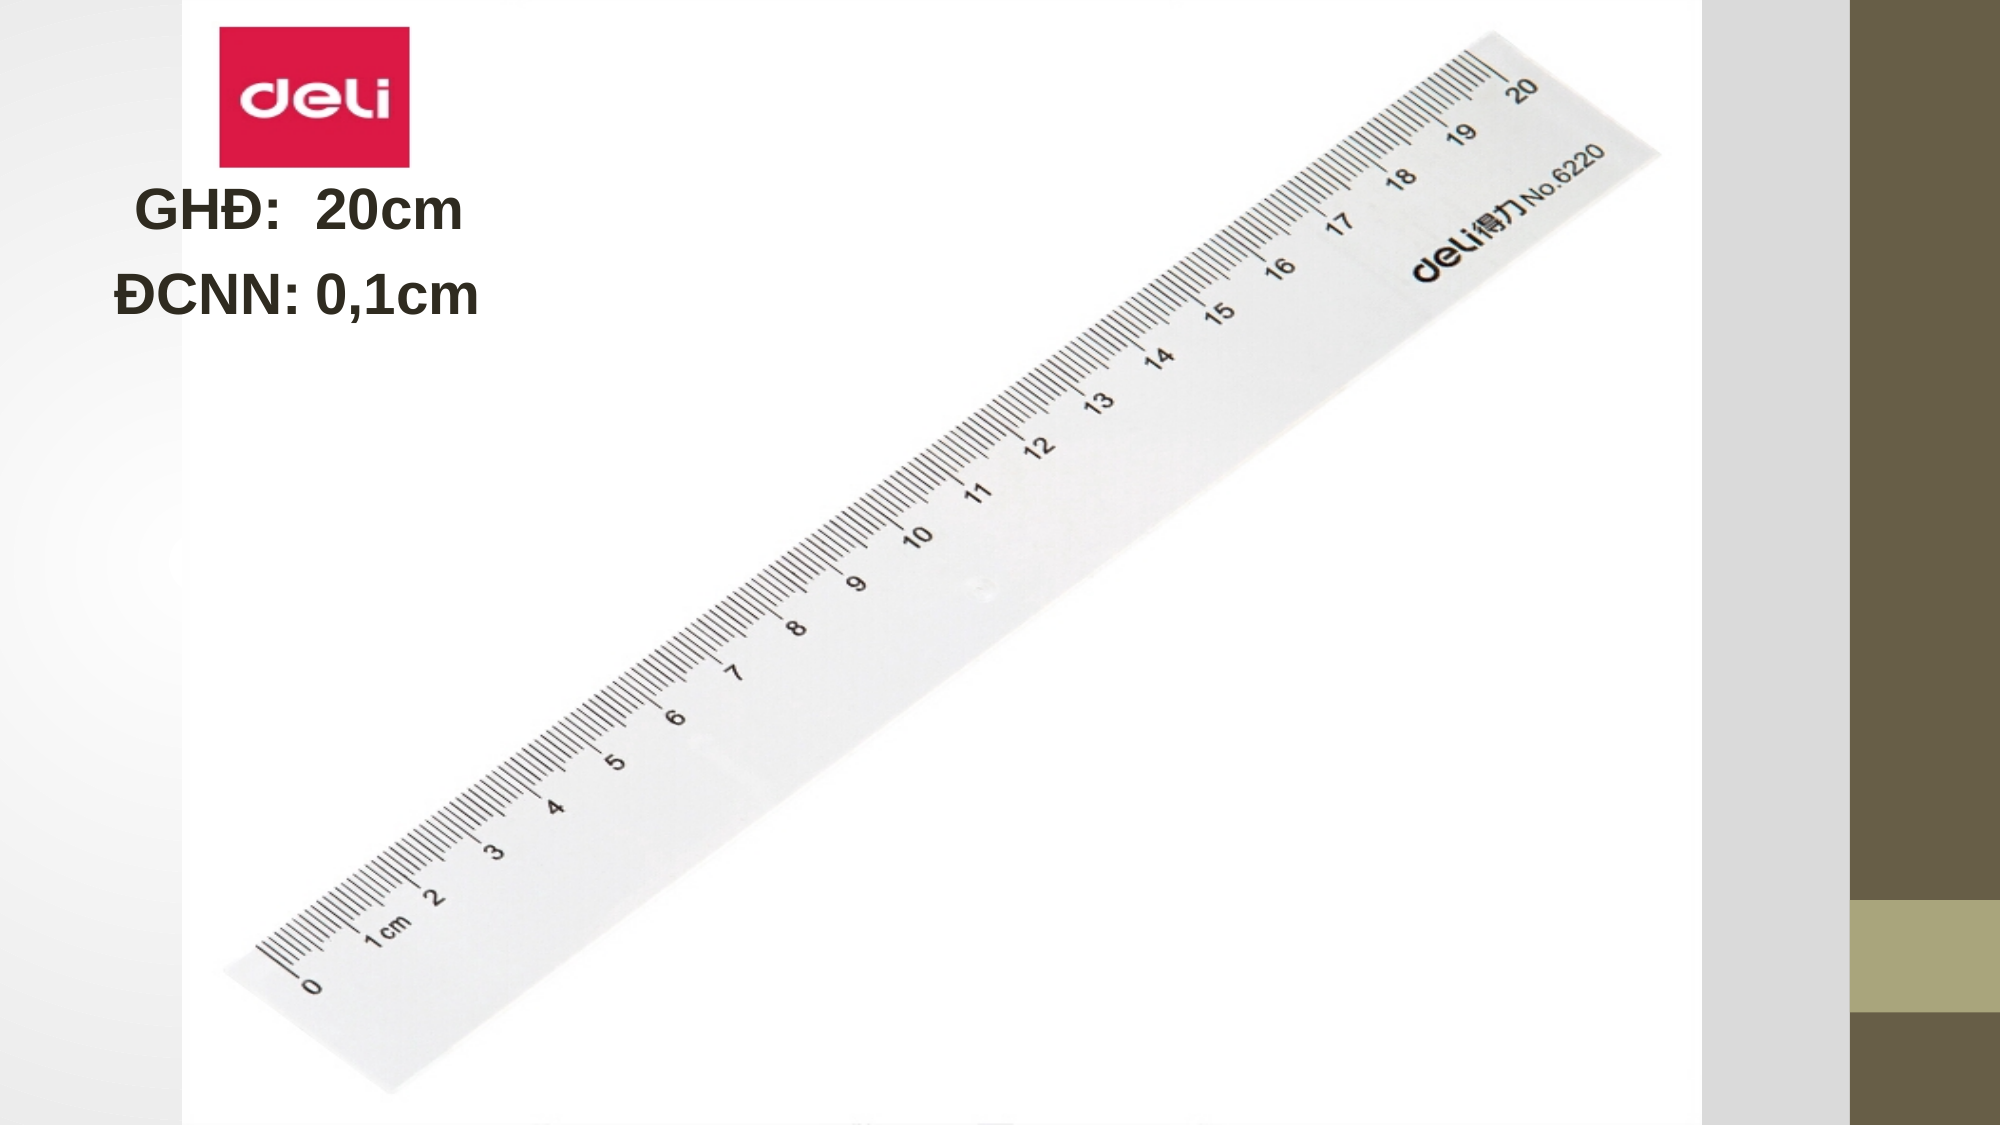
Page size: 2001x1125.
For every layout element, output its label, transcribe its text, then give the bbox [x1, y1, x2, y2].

picture [181, 0, 1702, 1125]
text_box GHĐ: [119, 163, 179, 249]
text_box ĐCNN: [99, 249, 179, 334]
